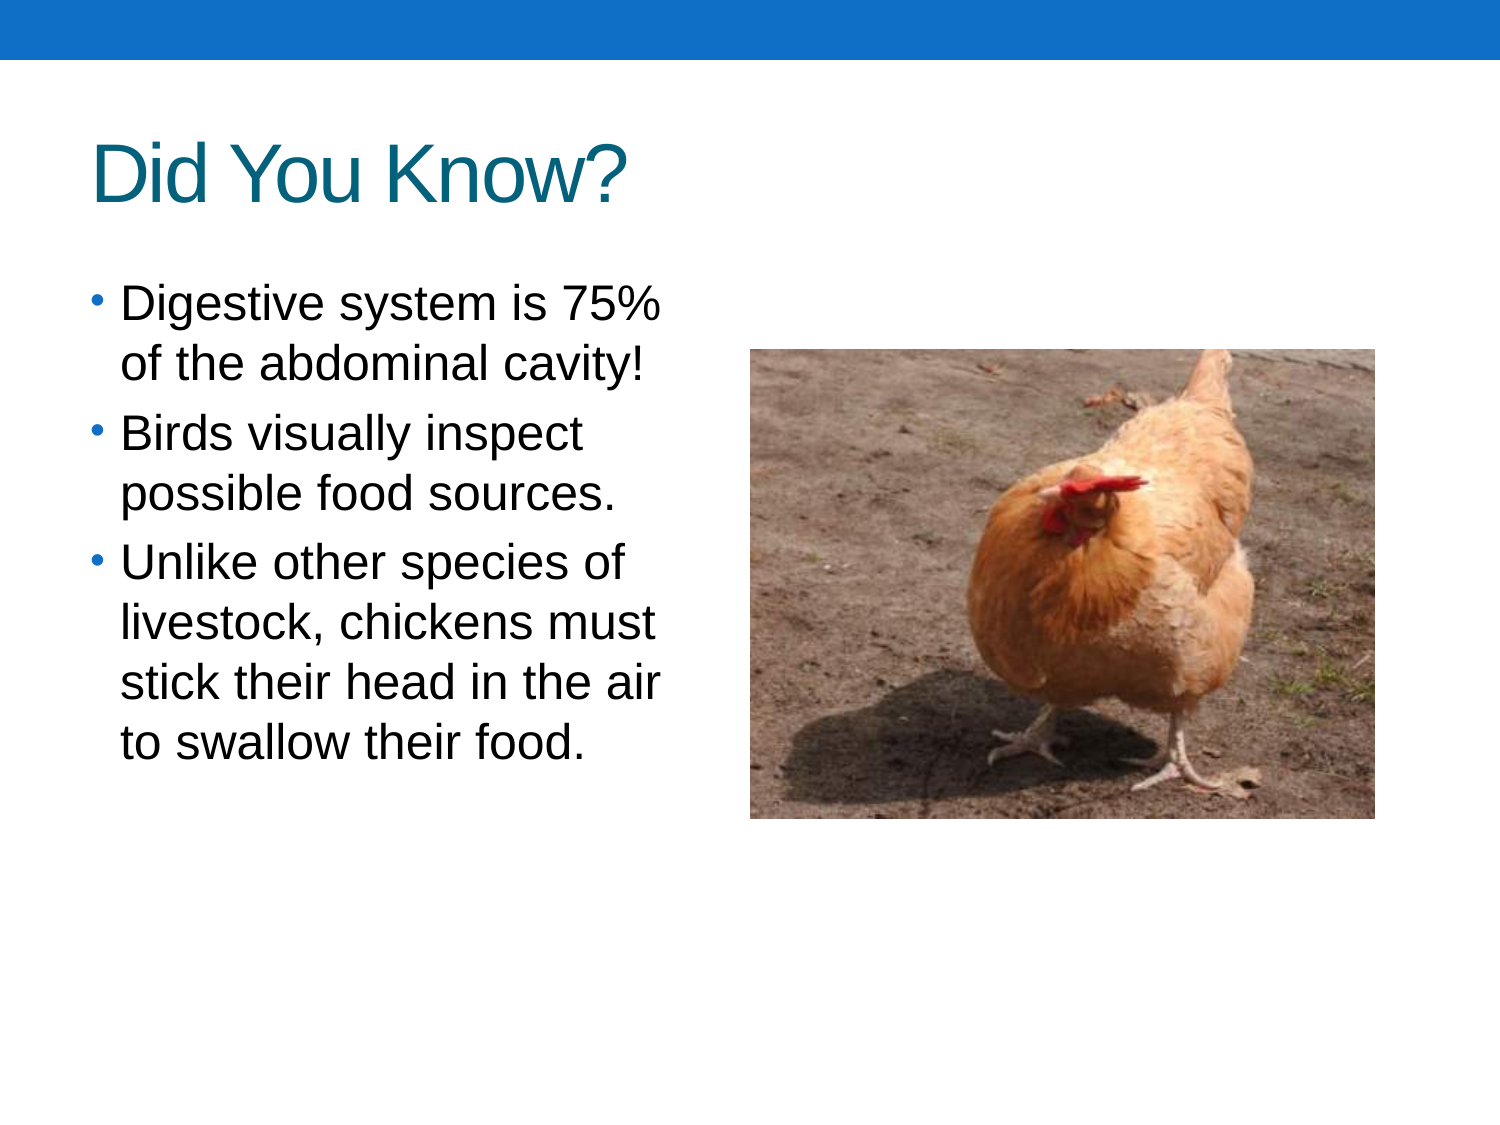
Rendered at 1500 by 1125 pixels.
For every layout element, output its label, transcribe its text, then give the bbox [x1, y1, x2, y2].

picture [749, 349, 1376, 819]
title Did You Know? [75, 87, 1425, 250]
list Digestive system is 75% of the abdominal cavity! Birds visually inspect possible food sources. Unlike other species of livestock, chickens must stick their head in the air to swallow their food. [75, 262, 725, 1063]
